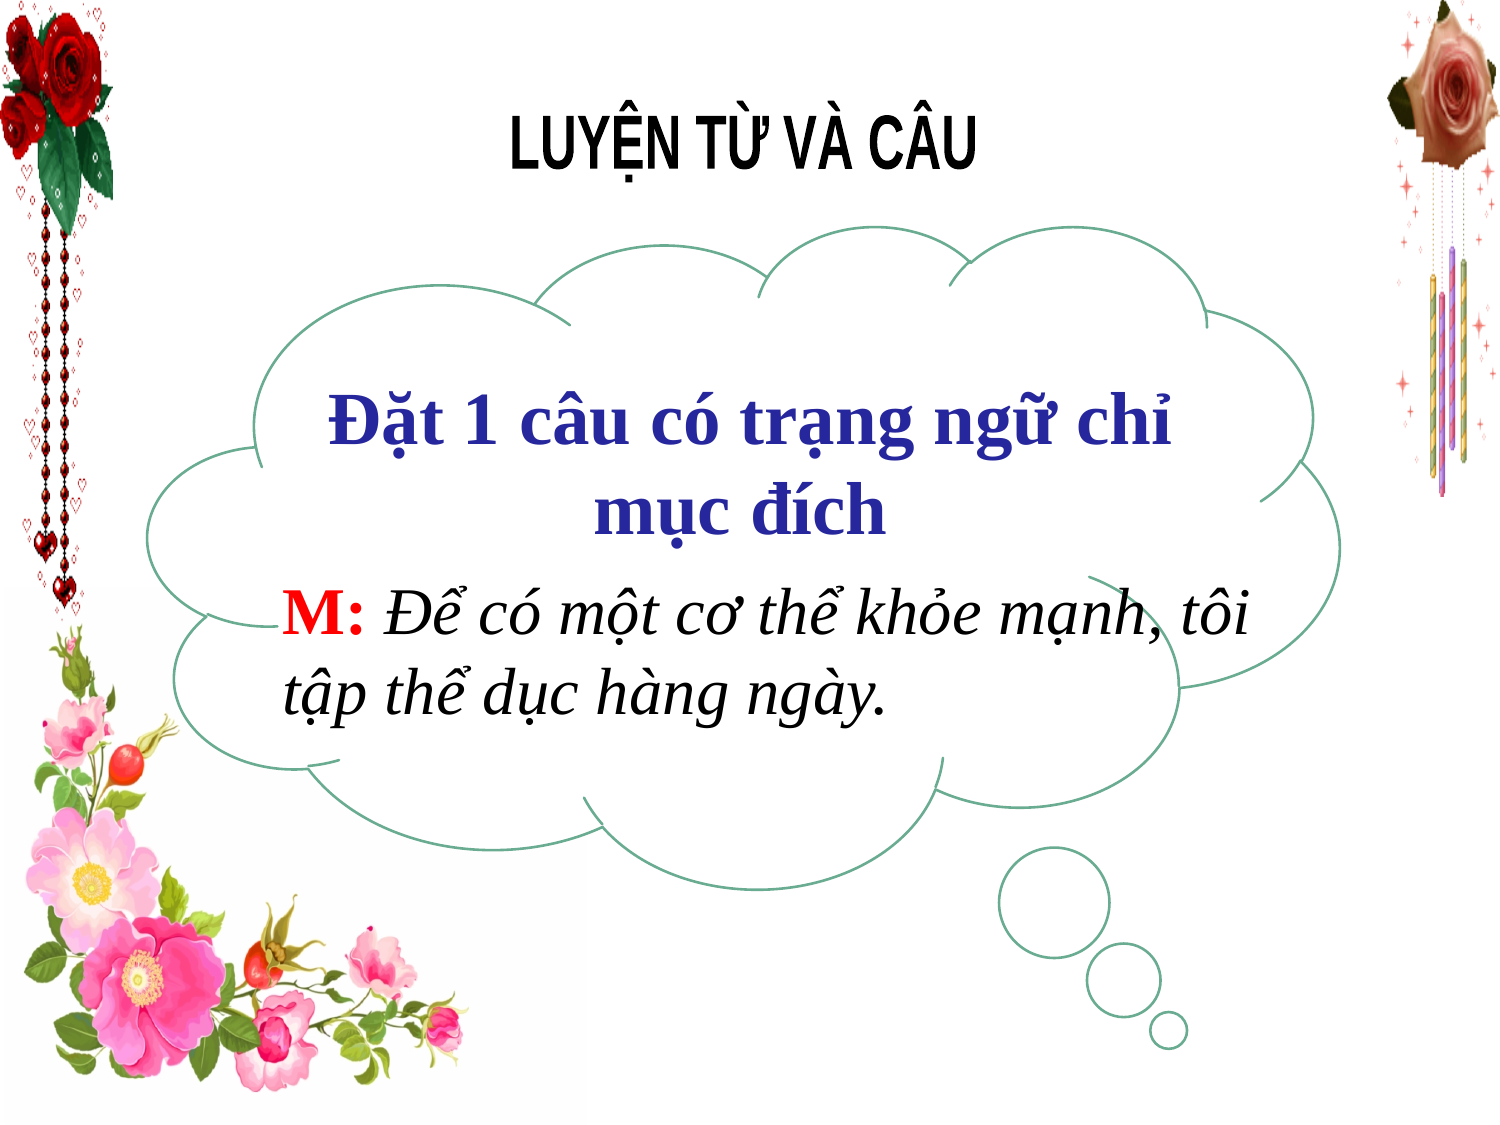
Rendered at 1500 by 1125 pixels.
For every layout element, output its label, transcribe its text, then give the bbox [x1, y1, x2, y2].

text_box [592, 736, 1166, 890]
text_box [1150, 1012, 1188, 1049]
text_box [1086, 943, 1161, 1018]
text_box Đặt 1 câu có trạng ngữ chỉ mục đích [267, 362, 1233, 558]
text_box M: Để có một cơ thể khỏe mạnh, tôi tập thể dục hàng ngày. [267, 560, 1340, 736]
picture [0, 0, 587, 1125]
text_box [999, 847, 1110, 958]
picture [1387, 0, 1500, 497]
text_box [147, 227, 1340, 585]
